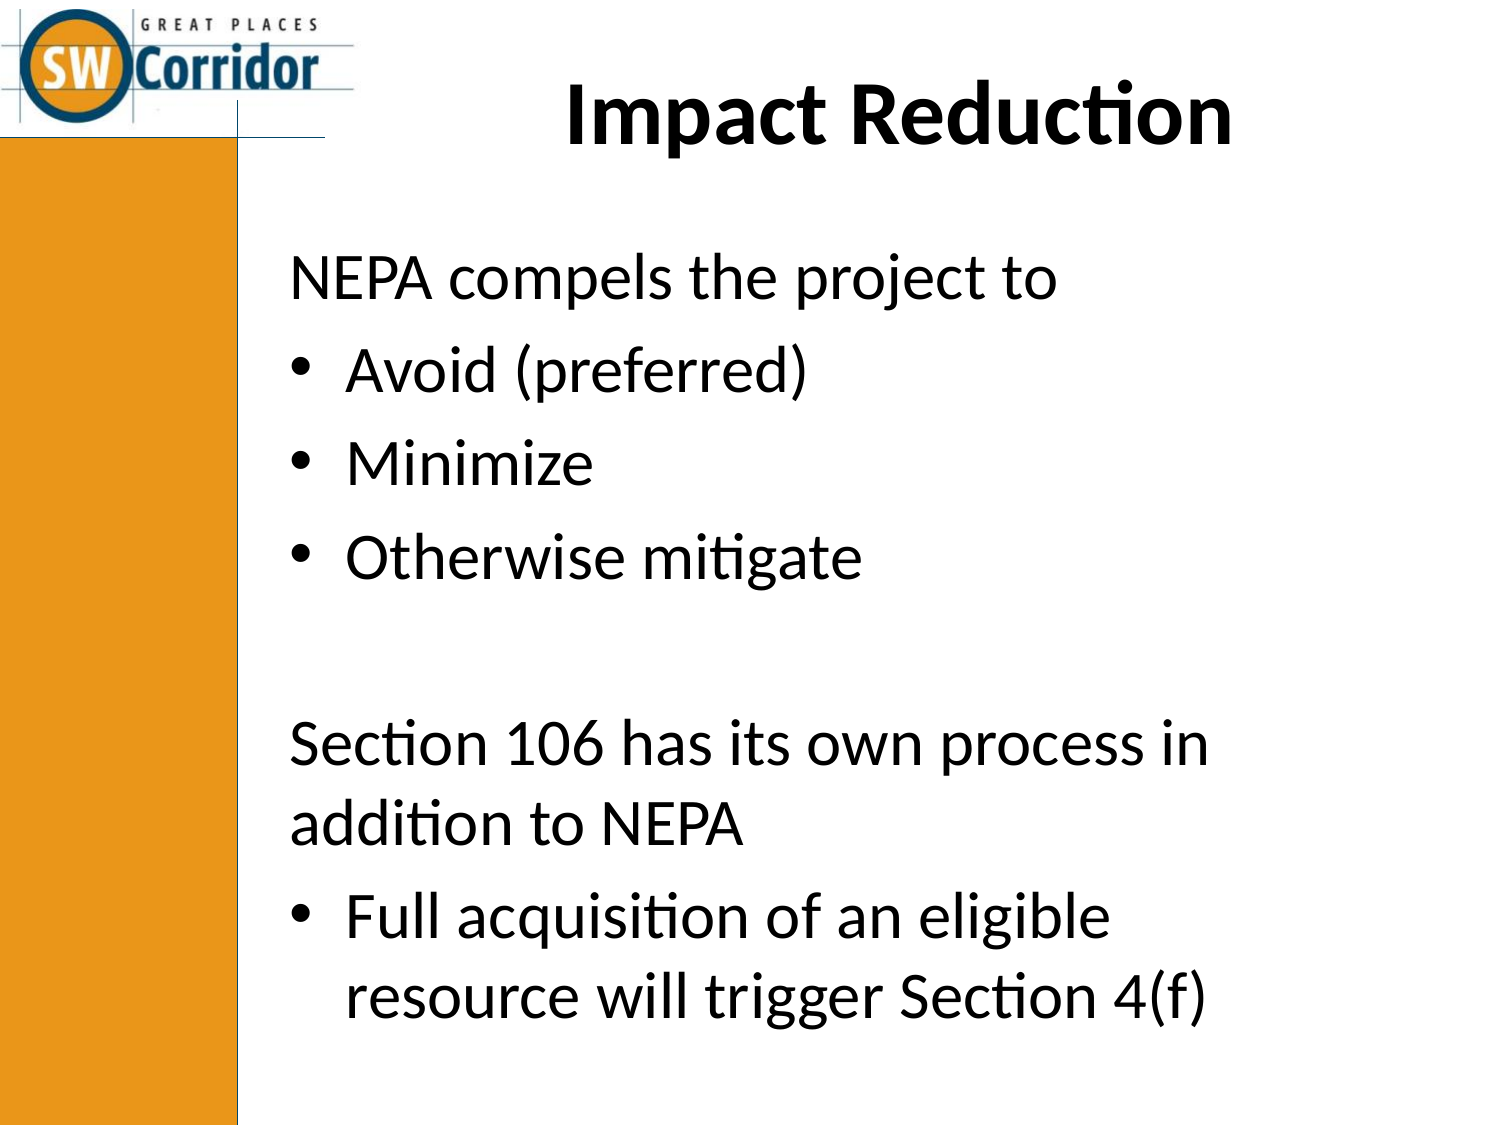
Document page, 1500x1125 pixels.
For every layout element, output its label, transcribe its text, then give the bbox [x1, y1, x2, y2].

picture [0, 9, 374, 138]
title Impact Reduction [374, 44, 1426, 213]
list NEPA compels the project to Avoid (preferred) Minimize Otherwise mitigate Section 106 has its own process in addition to NEPA Full acquisition of an eligible resource will trigger Section 4(f) [274, 224, 1325, 968]
